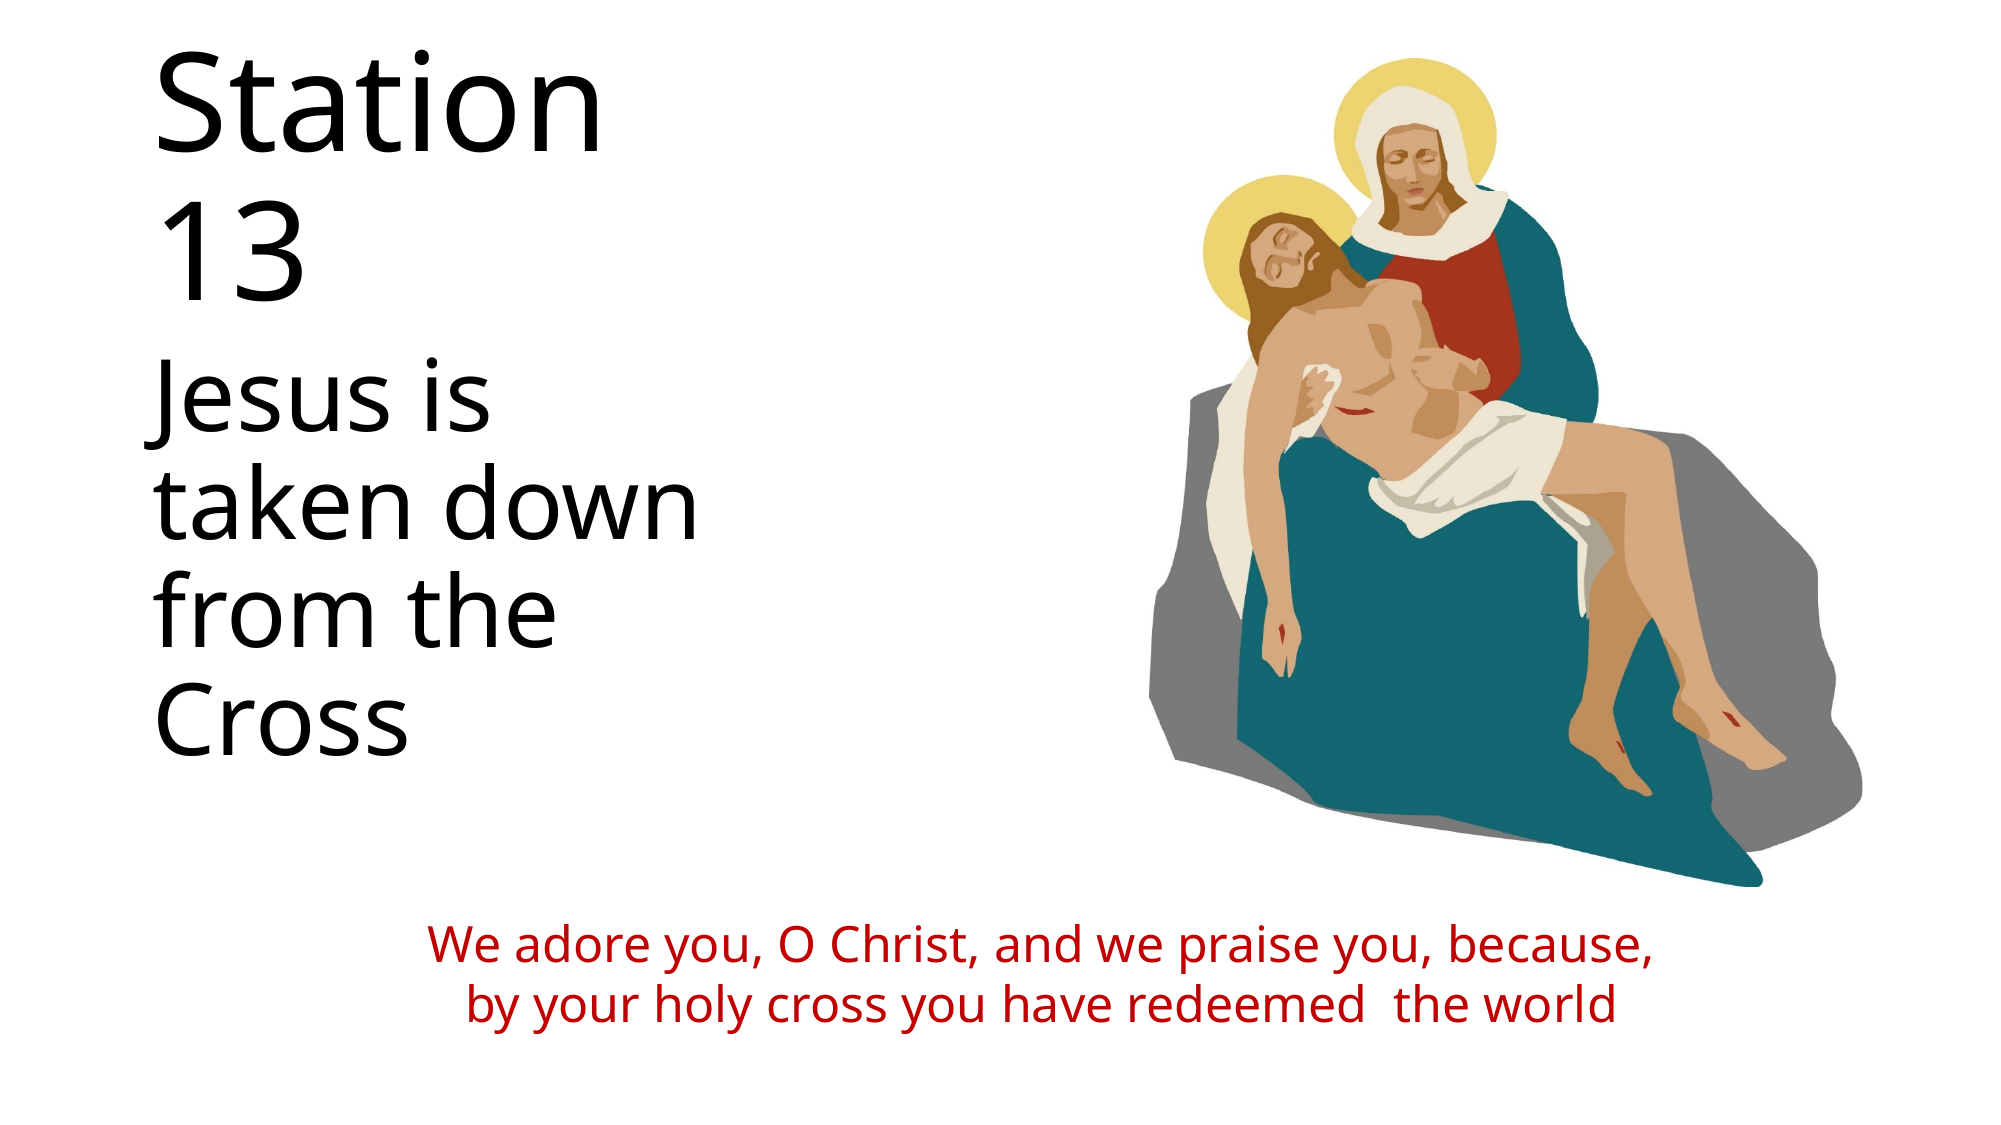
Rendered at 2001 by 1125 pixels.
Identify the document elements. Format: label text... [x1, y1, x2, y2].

list Jesus is taken down from the Cross [137, 337, 783, 904]
text_box We adore you, O Christ, and we praise you, because, by your holy cross you have redeemed the world [137, 904, 1946, 1040]
picture [1149, 58, 1863, 887]
title Station 13 [137, 75, 783, 337]
